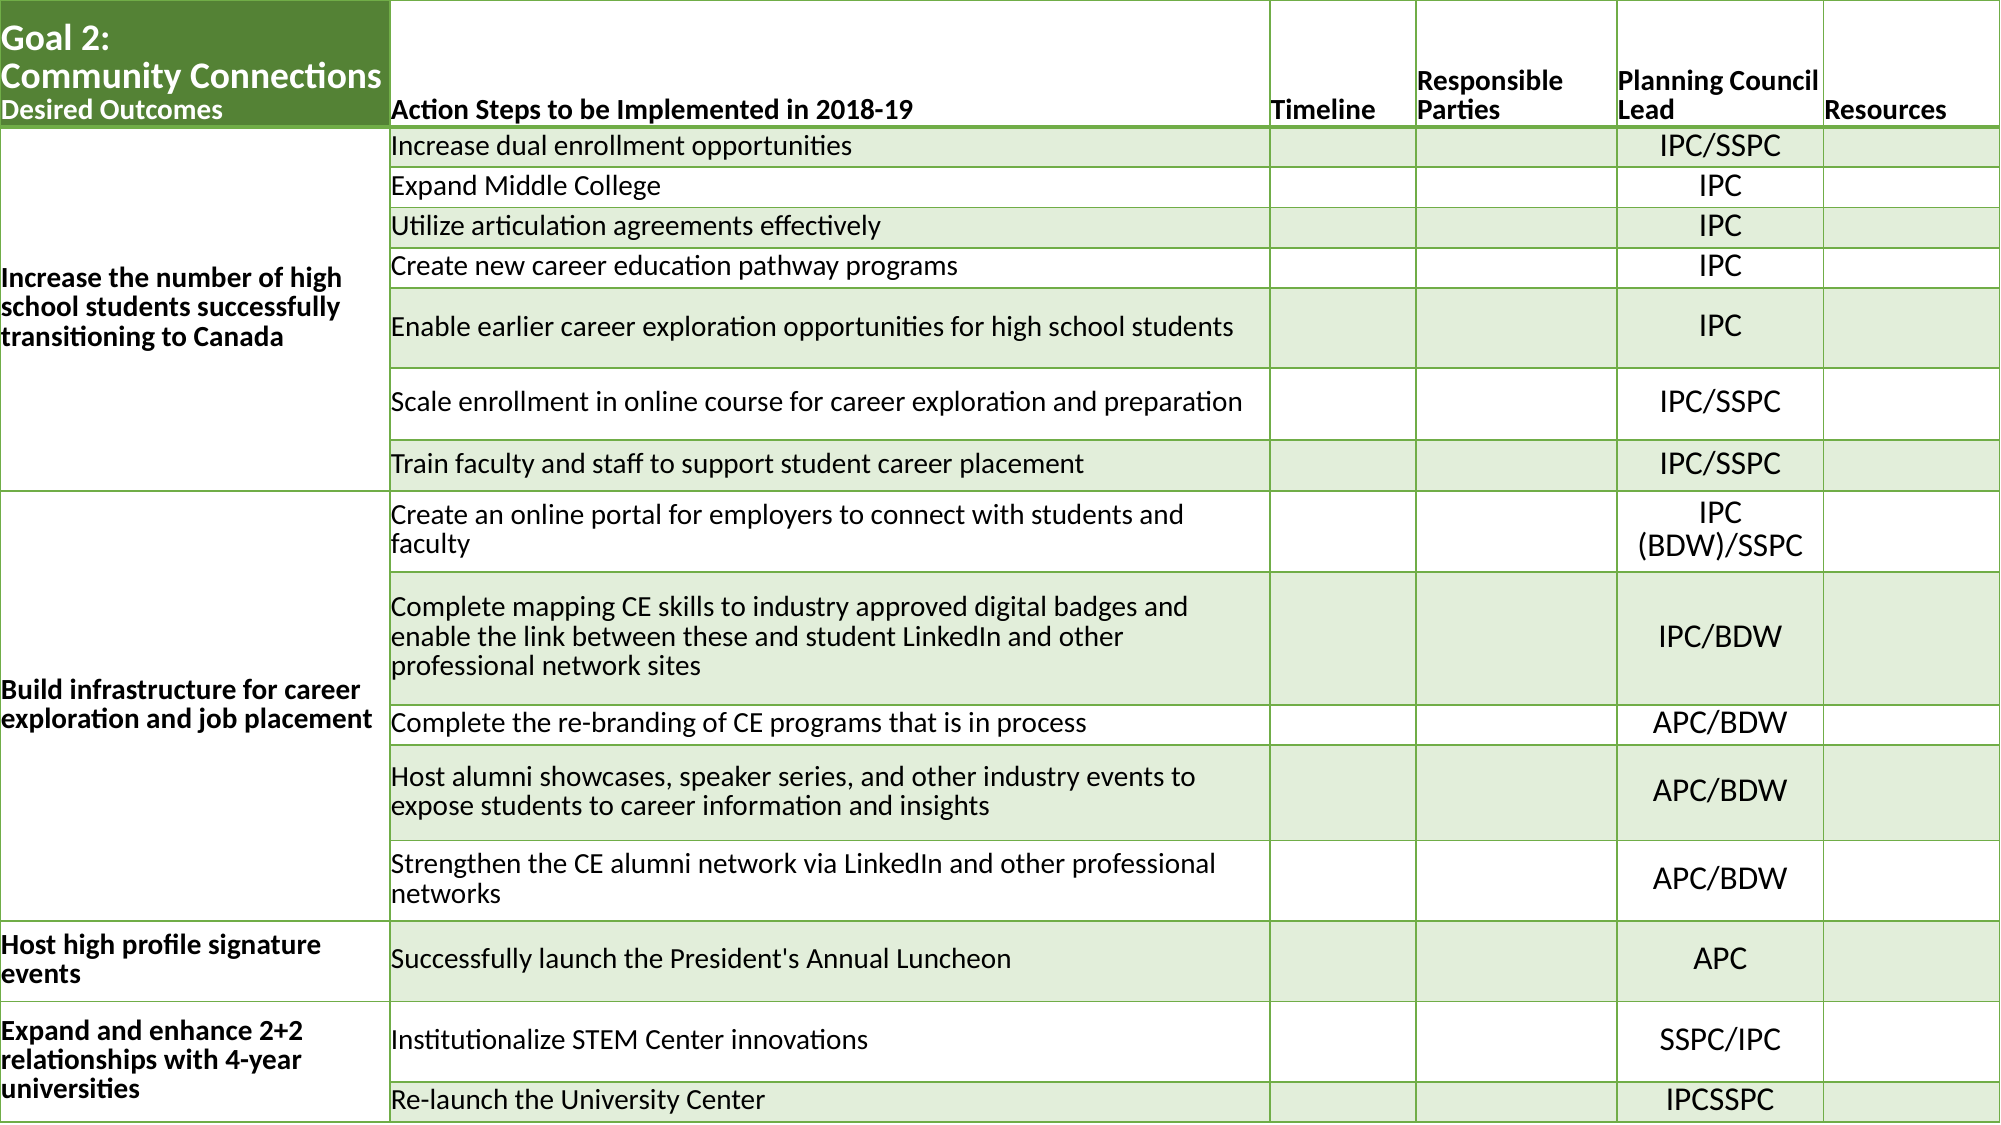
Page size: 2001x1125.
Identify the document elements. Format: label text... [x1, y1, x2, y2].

table_cell [1824, 208, 1999, 247]
table_cell Create an online portal for employers to connect with students and faculty [391, 492, 1269, 571]
table_cell [1824, 249, 1999, 287]
table_cell [1271, 249, 1415, 287]
table_cell [1271, 841, 1415, 920]
table_cell Complete the re-branding of CE programs that is in process [391, 706, 1269, 744]
table_cell [1824, 1083, 1999, 1121]
table_cell APC/BDW [1618, 746, 1823, 840]
table_cell [1417, 441, 1616, 490]
table_cell IPC [1618, 249, 1823, 287]
table_cell [1824, 922, 1999, 1001]
table_cell [1271, 289, 1415, 367]
table_cell [1417, 289, 1616, 367]
table_cell IPC [1618, 289, 1823, 367]
table_cell Increase the number of high school students successfully transitioning to Canada [1, 129, 389, 490]
table_cell [1271, 922, 1415, 1001]
table_cell Successfully launch the President's Annual Luncheon [391, 922, 1269, 1001]
table_cell [1271, 1083, 1415, 1121]
table_cell [1824, 129, 1999, 166]
table_cell Increase dual enrollment opportunities [391, 129, 1269, 166]
table_cell APC/BDW [1618, 841, 1823, 920]
table_cell [1824, 289, 1999, 367]
table_cell [1824, 1002, 1999, 1081]
table_cell Utilize articulation agreements effectively [391, 208, 1269, 247]
table_cell IPC [1618, 168, 1823, 207]
table_header Timeline [1271, 1, 1415, 125]
table_cell [1417, 369, 1616, 439]
table_cell [1824, 746, 1999, 840]
table_cell IPC/SSPC [1618, 369, 1823, 439]
table_cell [1417, 1083, 1616, 1121]
table_cell [1417, 129, 1616, 166]
table_cell [1417, 841, 1616, 920]
table_cell [1417, 208, 1616, 247]
table_cell [1417, 706, 1616, 744]
table_cell Host high profile signature events [1, 922, 389, 1001]
table_cell SSPC/IPC [1618, 1002, 1823, 1081]
table_cell Host alumni showcases, speaker series, and other industry events to expose students to career information and insights [391, 746, 1269, 840]
table_cell Build infrastructure for career exploration and job placement [1, 492, 389, 920]
table_cell [1417, 746, 1616, 840]
table_cell [1271, 573, 1415, 704]
table_header Planning Council Lead [1618, 1, 1823, 125]
table_cell [1824, 706, 1999, 744]
table_cell [1824, 573, 1999, 704]
table_cell [1417, 492, 1616, 571]
table_header Goal 2: Community Connections Desired Outcomes [1, 1, 389, 125]
table_cell [1417, 249, 1616, 287]
table_cell Expand Middle College [391, 168, 1269, 207]
table_header Responsible Parties [1417, 1, 1616, 125]
table_cell [1271, 208, 1415, 247]
table_cell Complete mapping CE skills to industry approved digital badges and enable the link between these and student LinkedIn and other professional network sites [391, 573, 1269, 704]
table_cell [1271, 168, 1415, 207]
table_cell Expand and enhance 2+2 relationships with 4-year universities [1, 1002, 389, 1121]
table_cell [1271, 441, 1415, 490]
table_cell [1824, 841, 1999, 920]
table_cell IPC/SSPC [1618, 129, 1823, 166]
table_cell APC [1618, 922, 1823, 1001]
table_cell IPC [1618, 208, 1823, 247]
table_cell [1417, 573, 1616, 704]
table_cell [1271, 492, 1415, 571]
table_cell [1271, 1002, 1415, 1081]
table_cell IPC/BDW [1618, 573, 1823, 704]
table_cell [1271, 129, 1415, 166]
table_cell APC/BDW [1618, 706, 1823, 744]
table_cell Strengthen the CE alumni network via LinkedIn and other professional networks [391, 841, 1269, 920]
table_cell [1824, 369, 1999, 439]
table_cell Train faculty and staff to support student career placement [391, 441, 1269, 490]
table_cell IPC (BDW)/SSPC [1618, 492, 1823, 571]
table_cell IPC/SSPC [1618, 441, 1823, 490]
table_cell [1824, 492, 1999, 571]
table_header Action Steps to be Implemented in 2018-19 [391, 1, 1269, 125]
table_cell [1271, 746, 1415, 840]
table_cell Institutionalize STEM Center innovations [391, 1002, 1269, 1081]
table_cell Create new career education pathway programs [391, 249, 1269, 287]
table_cell [1271, 369, 1415, 439]
table_cell [1271, 706, 1415, 744]
table_cell Enable earlier career exploration opportunities for high school students [391, 289, 1269, 367]
table_cell [1417, 922, 1616, 1001]
table_cell Re-launch the University Center [391, 1083, 1269, 1121]
table_cell [1824, 168, 1999, 207]
table_cell [1824, 441, 1999, 490]
table_cell [1417, 168, 1616, 207]
table_cell Scale enrollment in online course for career exploration and preparation [391, 369, 1269, 439]
table_cell [1417, 1002, 1616, 1081]
table_header Resources [1824, 1, 1999, 125]
table_cell IPCSSPC [1618, 1083, 1823, 1121]
